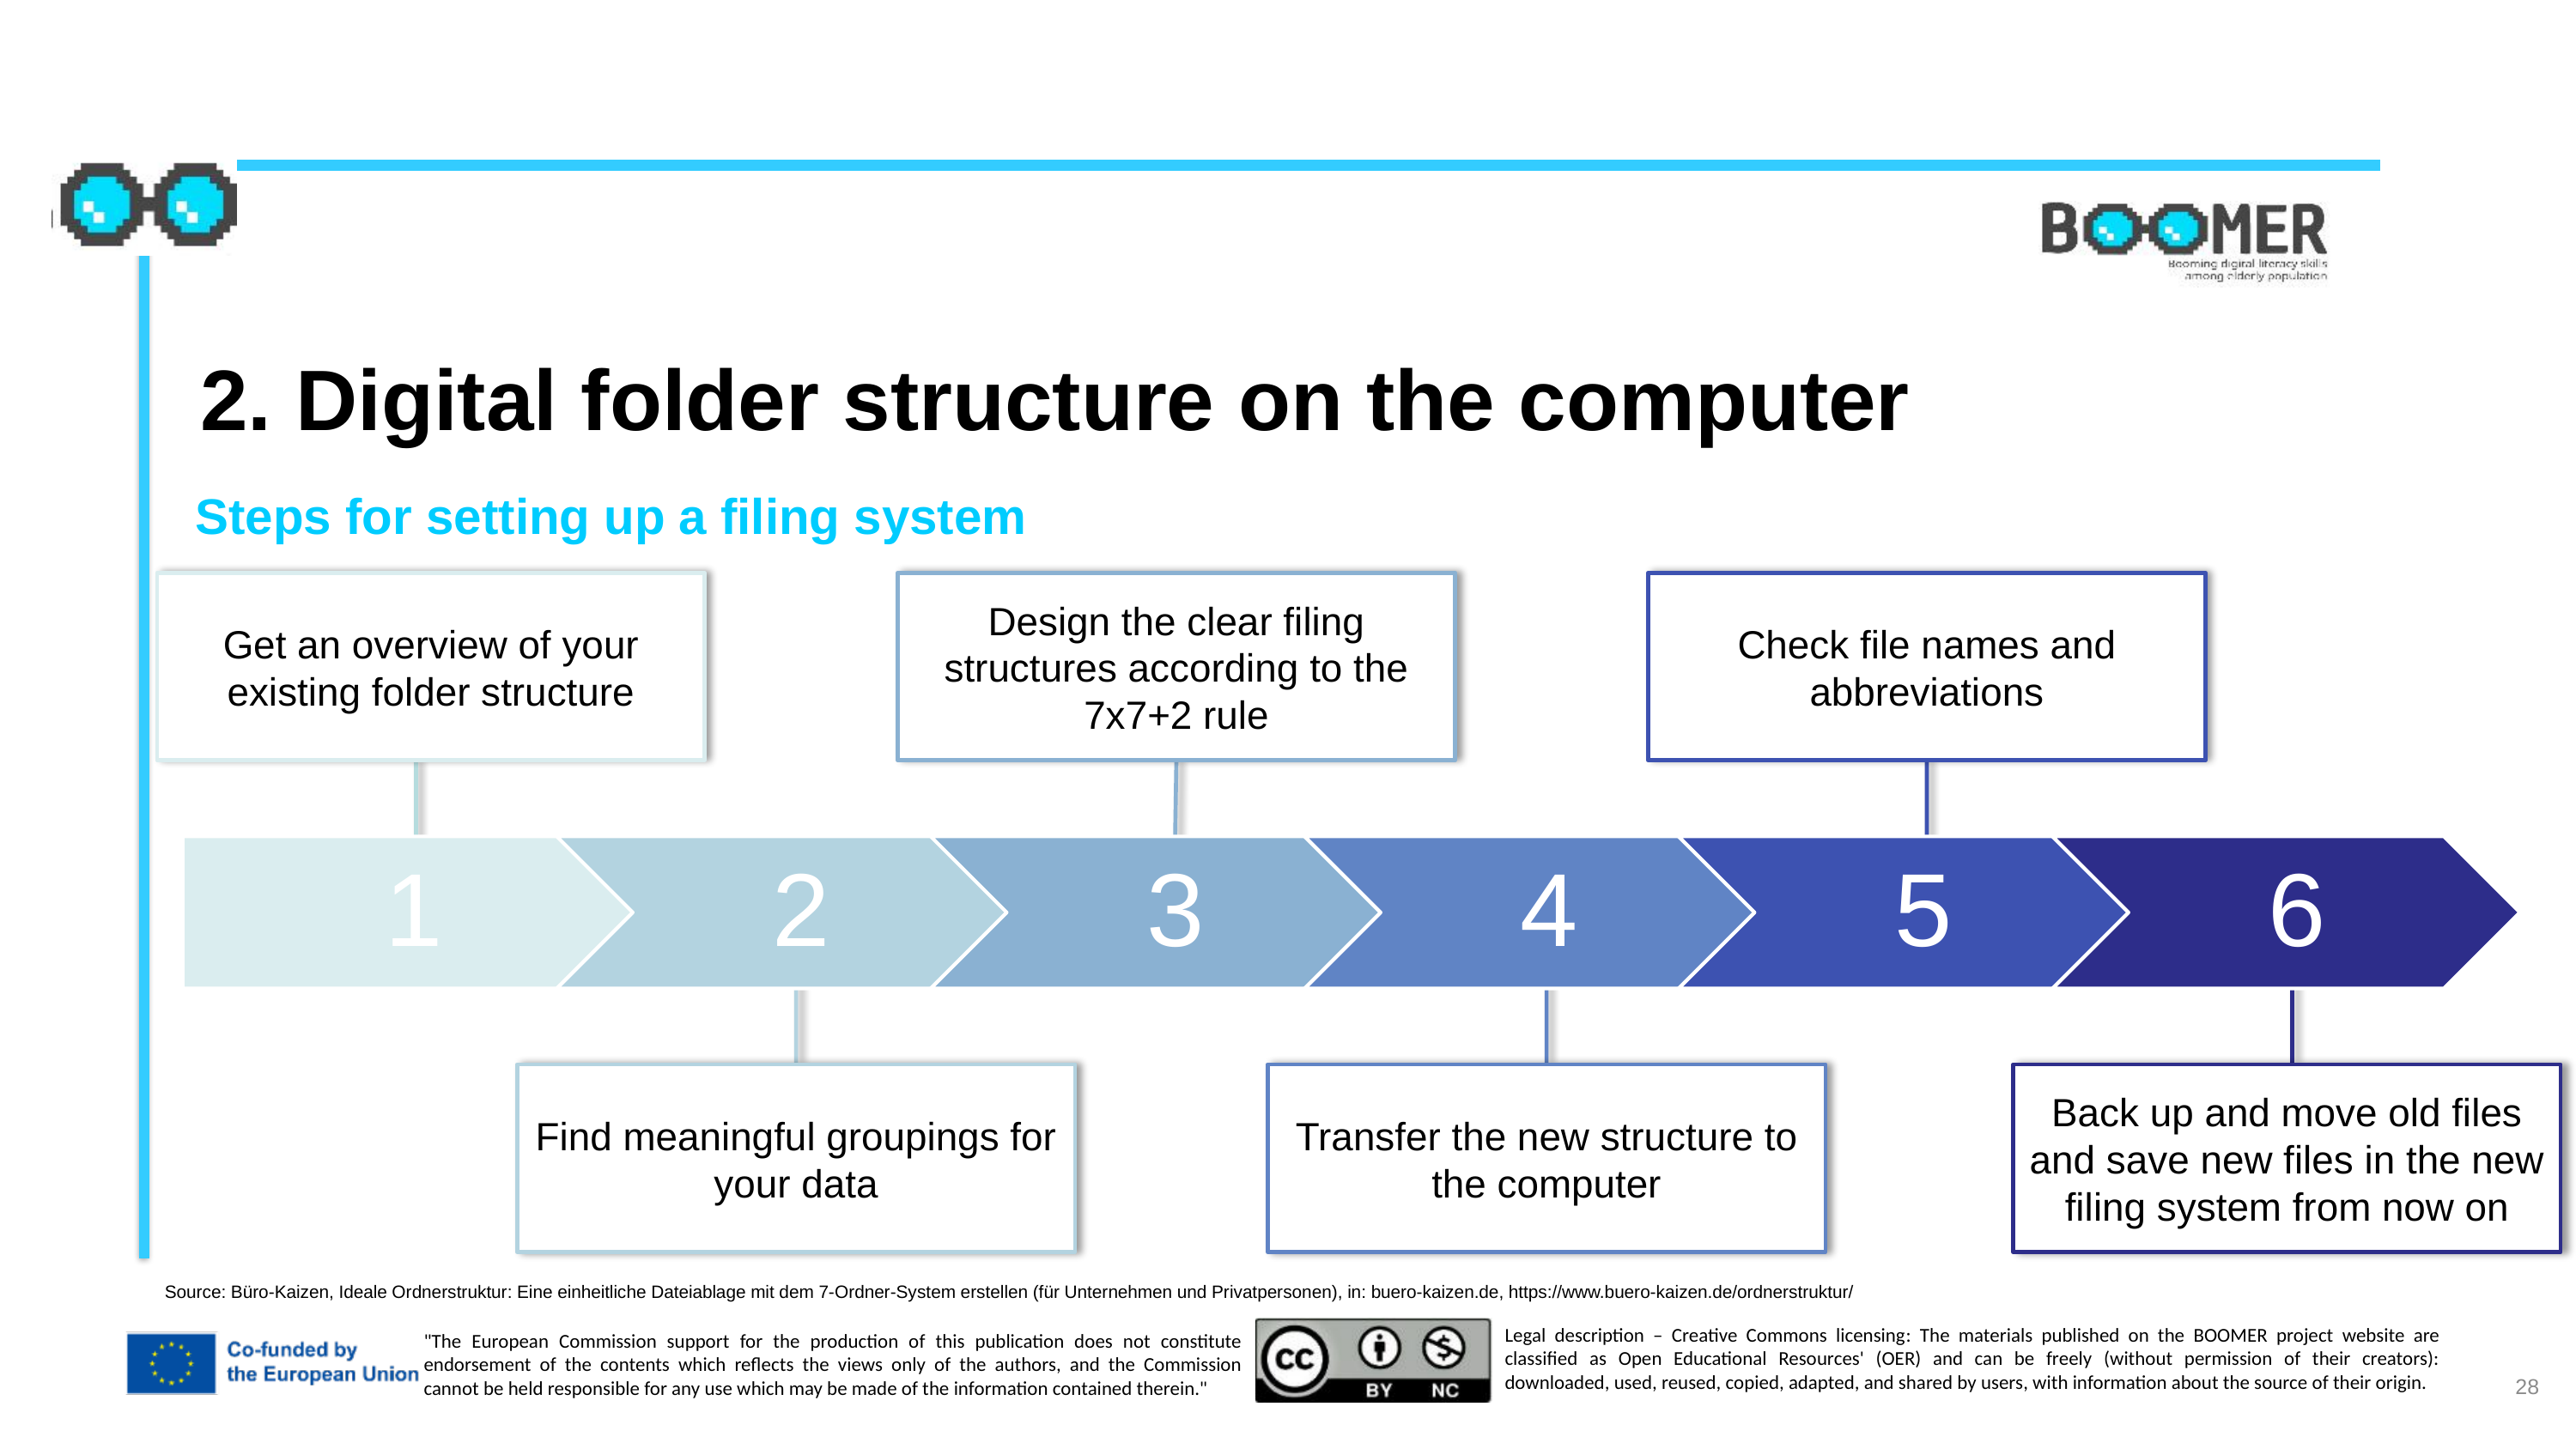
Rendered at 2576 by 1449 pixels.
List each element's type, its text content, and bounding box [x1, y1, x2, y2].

text_box 28 [1972, 1347, 2553, 1425]
text_box Source: Büro-Kaizen, Ideale Ordnerstruktur: Eine einheitliche Dateiablage mit dem 7-Ordner-System erstellen (für Unternehmen und Privatpersonen), in: buero-kaizen.de, https://www.buero-kaizen.de/ordnerstruktur/ [152, 1257, 2561, 1308]
picture [124, 1331, 441, 1397]
text_box Find meaningful groupings for your data [517, 1064, 1075, 1252]
picture [52, 142, 237, 256]
picture [1255, 1318, 1492, 1403]
text_box Back up and move old files and save new files in the new filing system from now on [2013, 1064, 2561, 1252]
text_box Get an overview of your existing folder structure [157, 573, 705, 761]
text_box Steps for setting up a filing system [182, 477, 2500, 551]
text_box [182, 836, 2521, 989]
text_box Check file names and abbreviations [1648, 573, 2206, 761]
picture [2038, 191, 2334, 288]
text_box Transfer the new structure to the computer [1267, 1064, 1826, 1252]
text_box Design the clear filing structures according to the 7x7+2 rule [897, 573, 1455, 761]
text_box 2. Digital folder structure on the computer [187, 337, 2506, 456]
